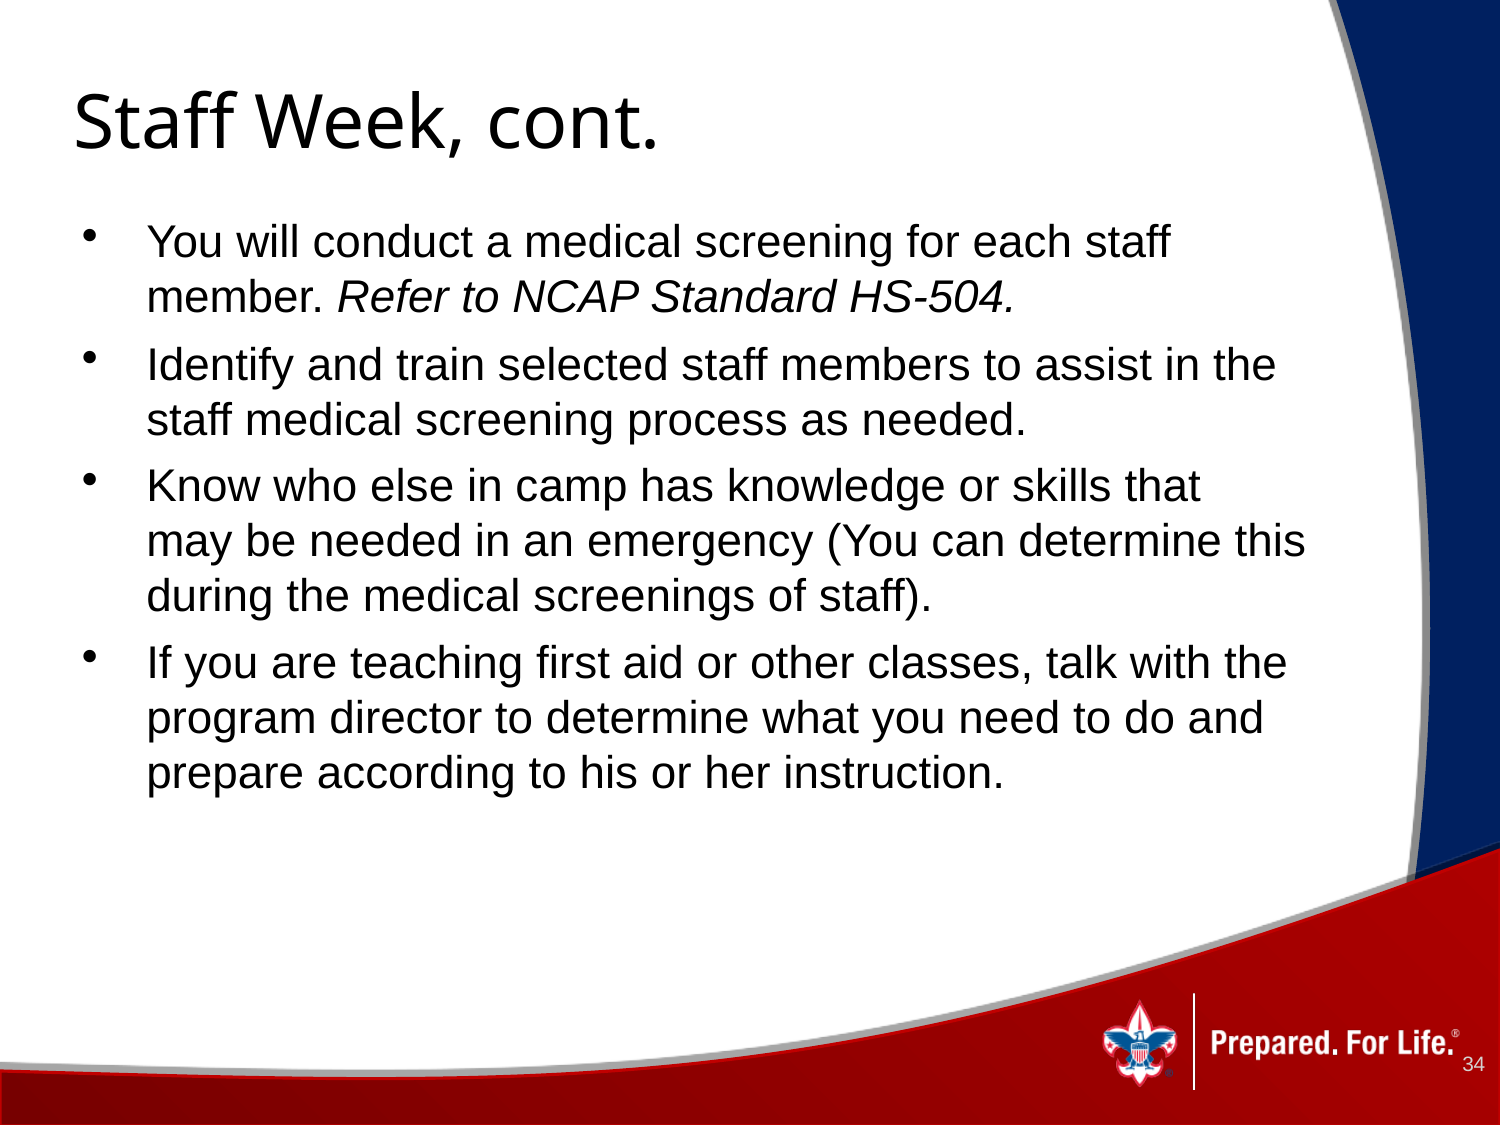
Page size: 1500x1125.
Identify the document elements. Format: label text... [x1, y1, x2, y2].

slide_number 34 [1149, 1042, 1500, 1103]
title Staff Week, cont. [65, 24, 1416, 213]
list You will conduct a medical screening for each staff member. Refer to NCAP Standard HS-504. Identify and train selected staff members to assist in the staff medical screening process as needed. Know who else in camp has knowledge or skills that may be needed in an emergency (You can determine this during the medical screenings of staff). If you are teaching first aid or other classes, talk with the program director to determine what you need to do and prepare according to his or her instruction. [62, 204, 1375, 755]
